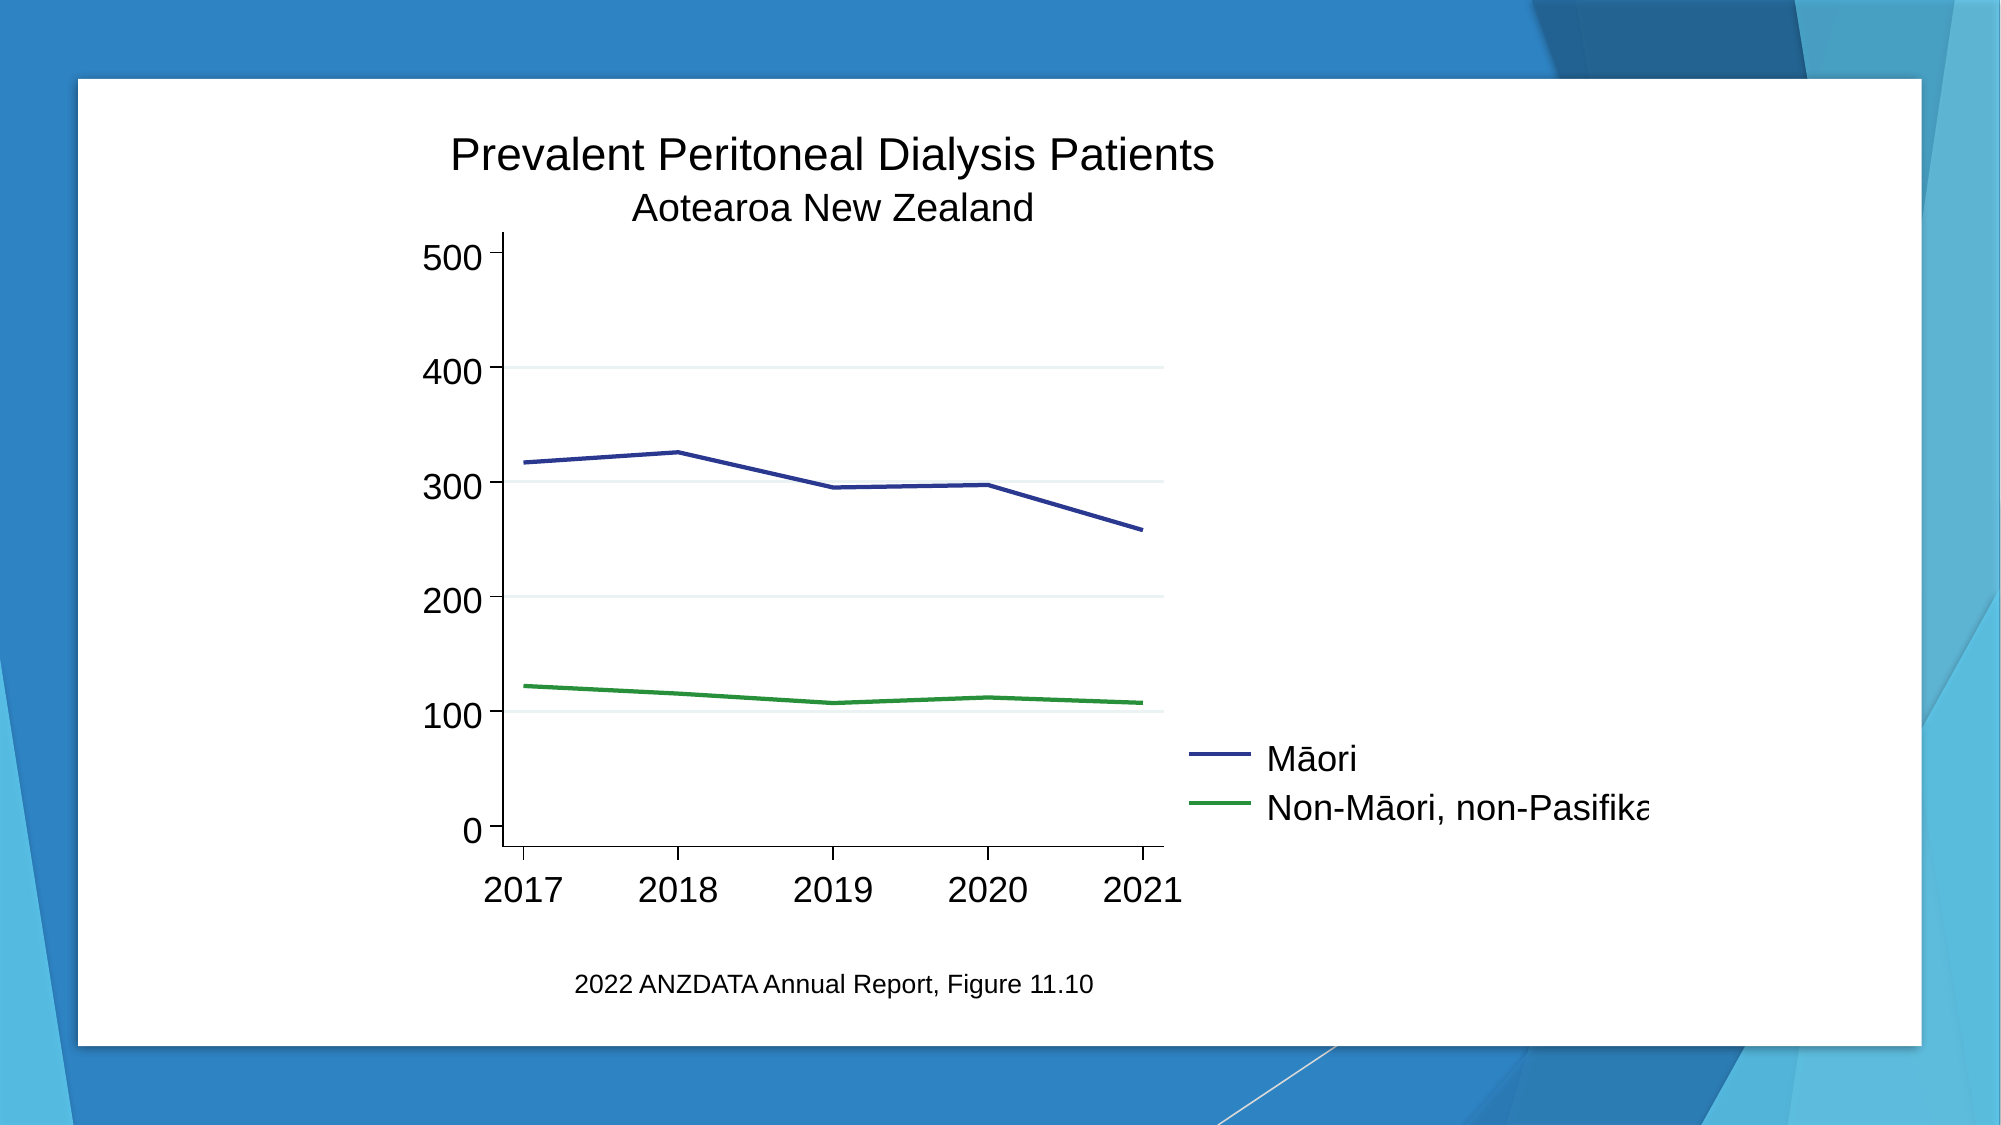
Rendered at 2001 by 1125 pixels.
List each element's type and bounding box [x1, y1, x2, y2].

picture [350, 89, 1650, 1035]
text_box [0, 0, 2000, 1125]
